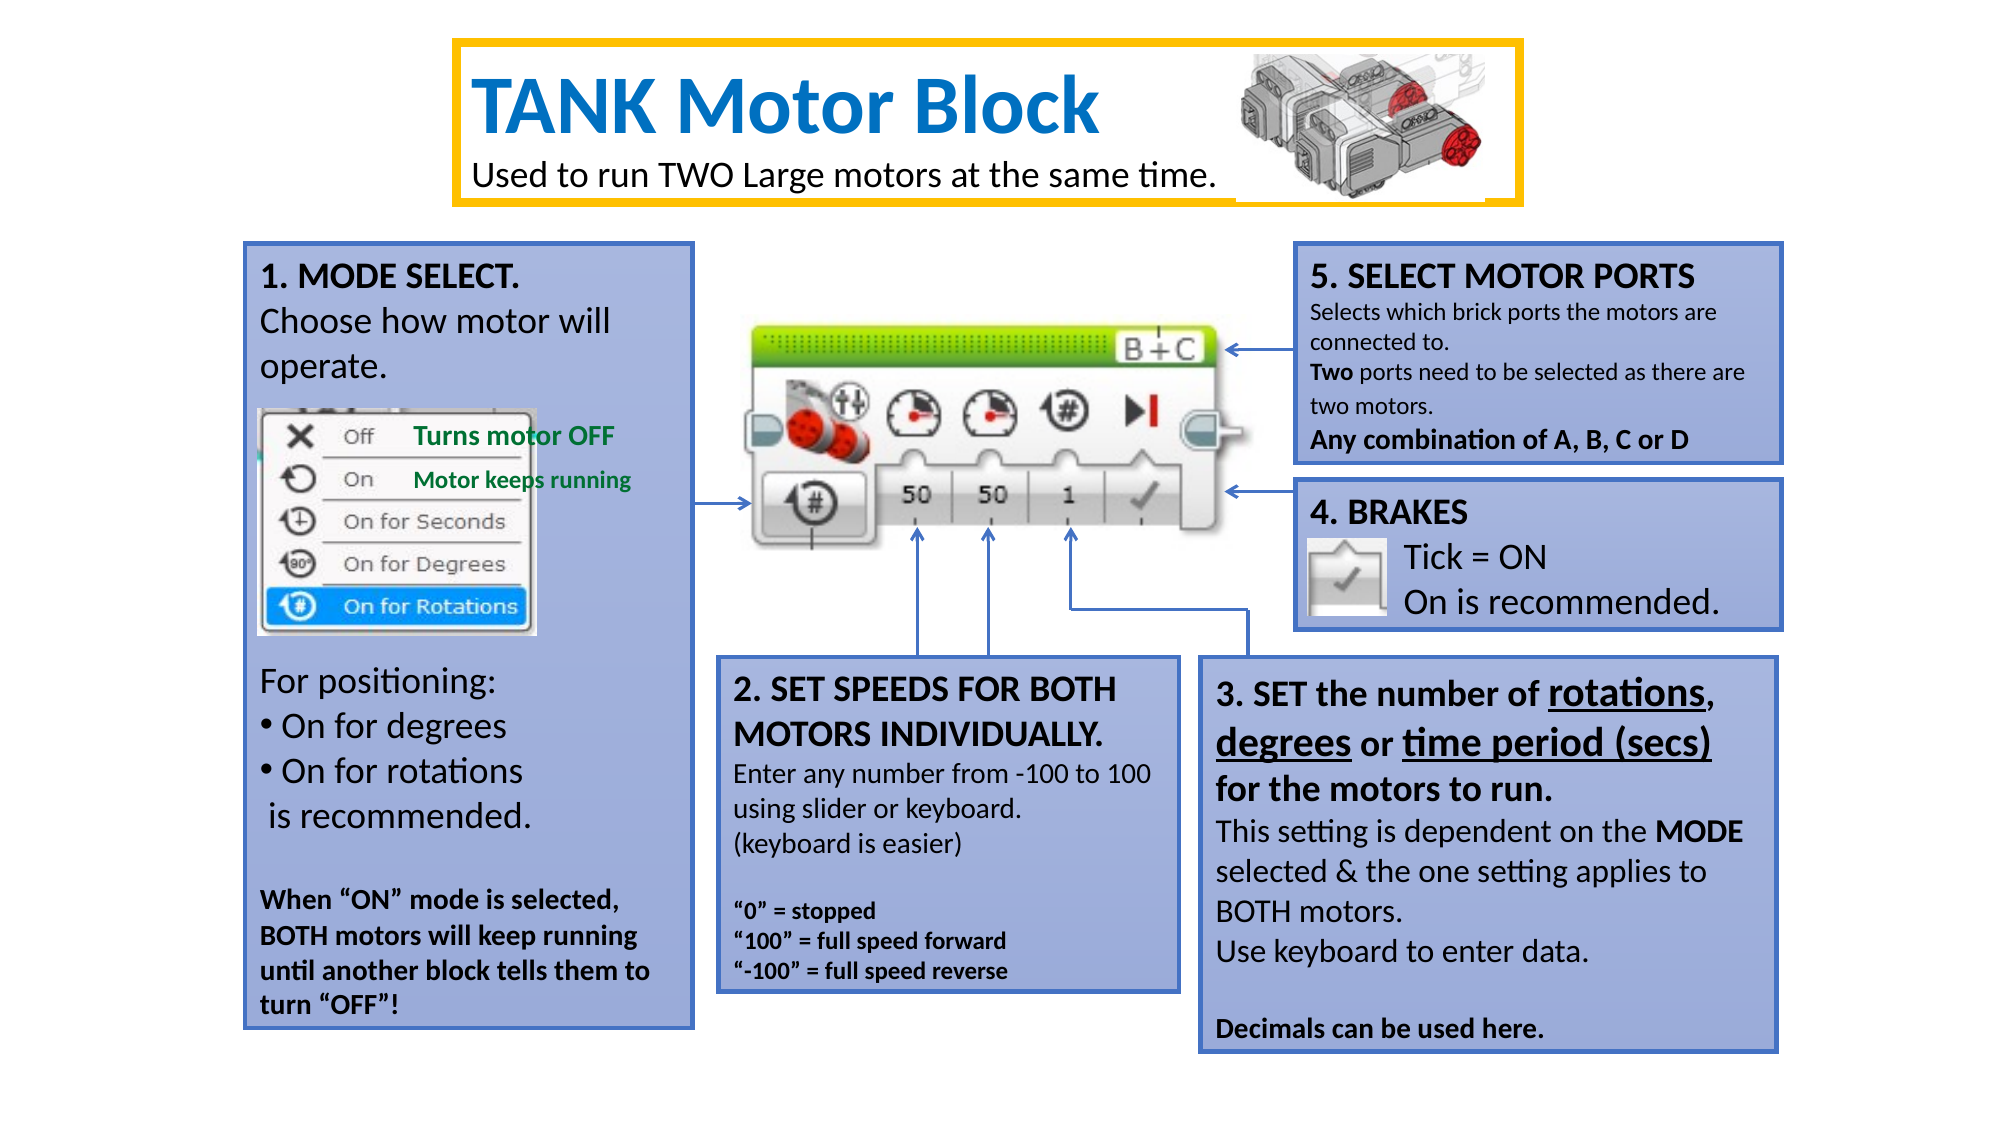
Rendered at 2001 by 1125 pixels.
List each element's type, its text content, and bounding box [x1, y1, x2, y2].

text_box 5. SELECT MOTOR PORTS Selects which brick ports the motors are connected to. Two ports need to be selected as there are two motors. Any combination of A, B, C or D [1295, 243, 1782, 464]
text_box TANK Motor Block Used to run TWO Large motors at the same time. [456, 42, 1521, 203]
picture [1236, 54, 1485, 202]
text_box Turns motor OFF [538, 408, 655, 456]
picture [740, 314, 1264, 563]
text_box Motor keeps running [538, 456, 693, 501]
text_box 2. SET SPEEDS FOR BOTH MOTORS INDIVIDUALLY. Enter any number from -100 to 100 using slider or keyboard. (keyboard is easier) “0” = stopped “100” = full speed forward “-100” = full speed reverse [718, 656, 1180, 992]
picture [257, 408, 538, 636]
text_box 3. SET the number of rotations, degrees or time period (secs) for the motors to run. This setting is dependent on the MODE selected & the one setting applies to BOTH motors. Use keyboard to enter data. Decimals can be used here. [1200, 656, 1777, 1052]
text_box 4. BRAKES Tick = ON On is recommended. [1295, 479, 1782, 630]
picture [1307, 538, 1387, 616]
text_box 1. MODE SELECT. Choose how motor will operate. For positioning: On for degrees On for rotations is recommended. When “ON” mode is selected, BOTH motors will keep running until another block tells them to turn “OFF”! [244, 243, 693, 1029]
